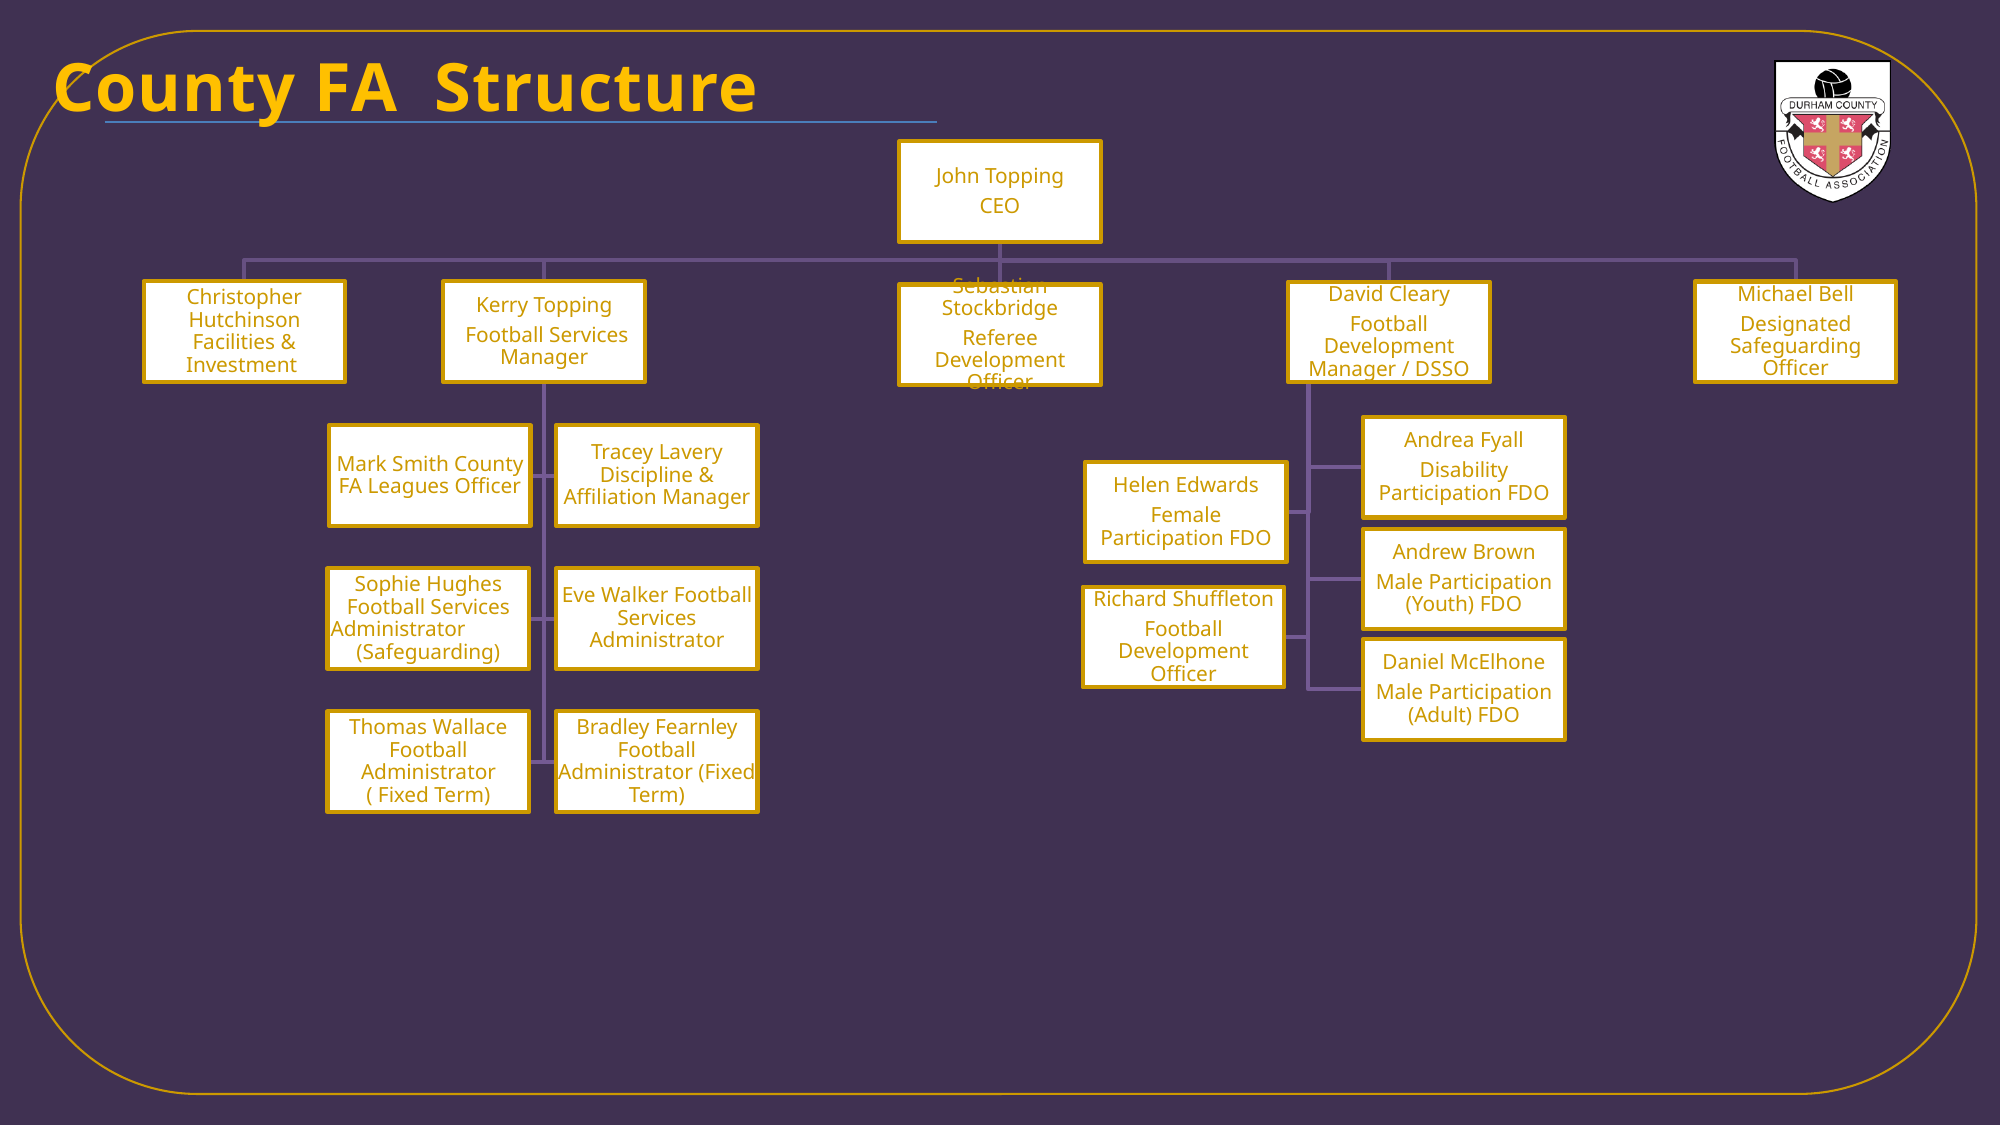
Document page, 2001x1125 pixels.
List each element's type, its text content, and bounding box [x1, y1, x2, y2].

text_box [33, 28, 1964, 137]
text_box County FA Structure [37, 37, 793, 133]
picture [1774, 60, 1891, 140]
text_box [23, 140, 1977, 1101]
